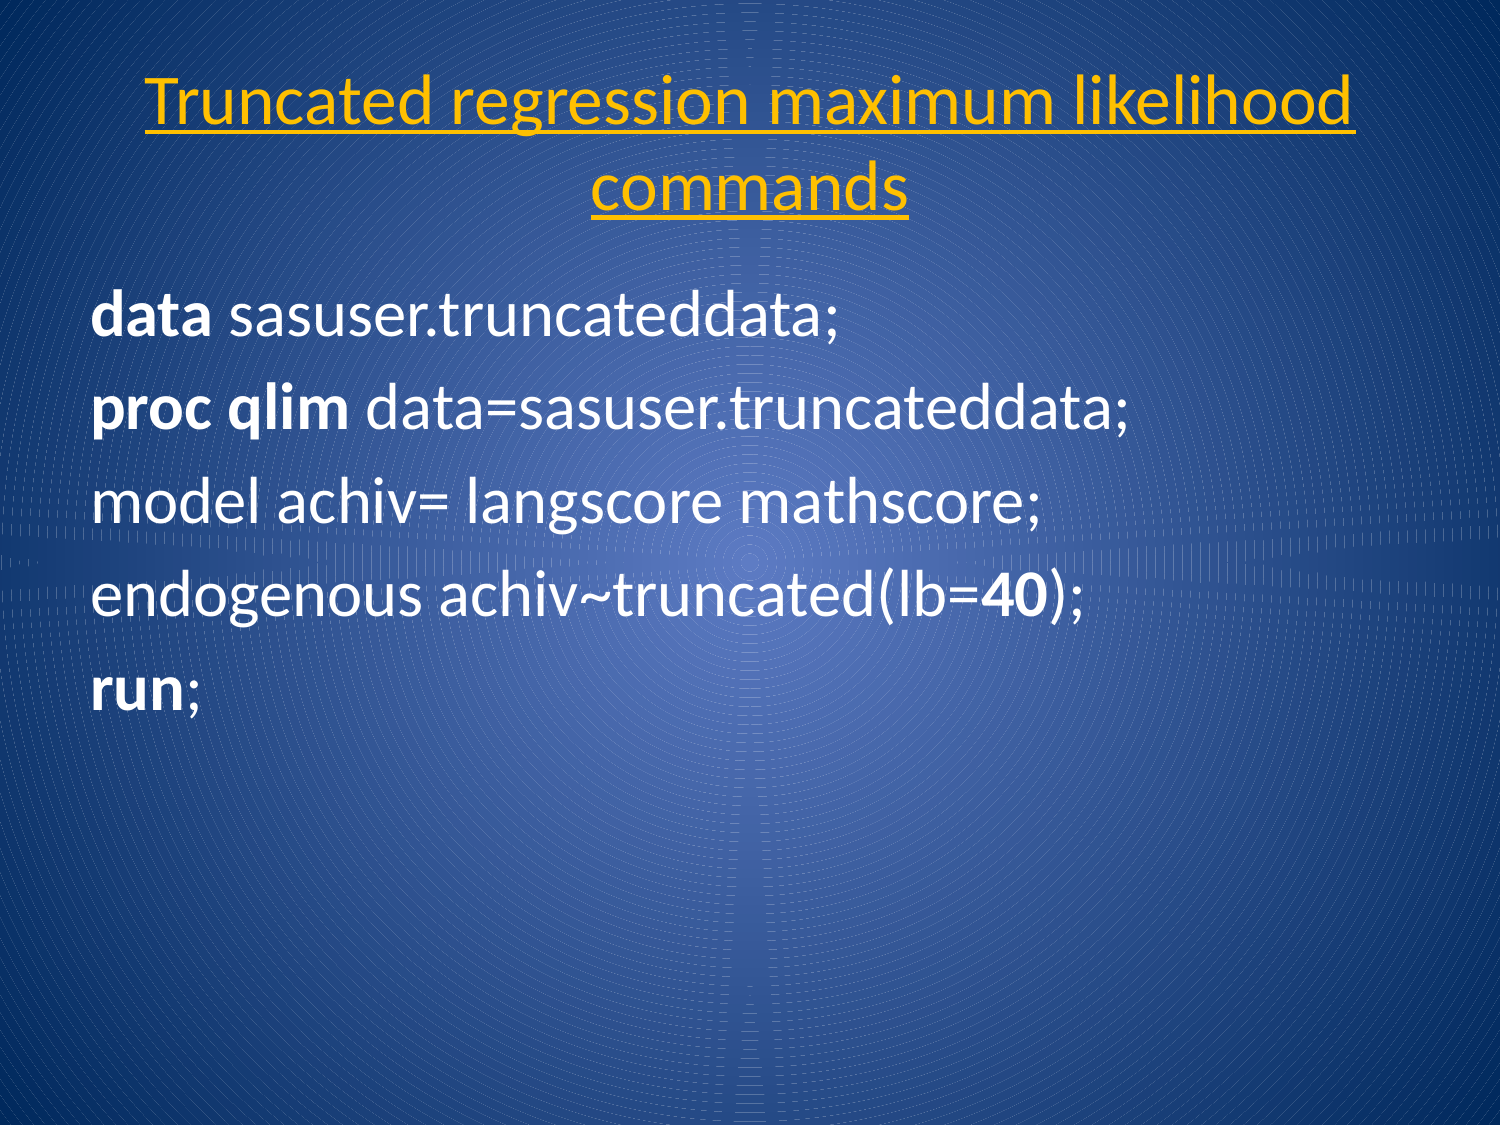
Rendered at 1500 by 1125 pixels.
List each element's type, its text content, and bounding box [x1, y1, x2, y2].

list data sasuser.truncateddata; proc qlim data=sasuser.truncateddata; model achiv= langscore mathscore; endogenous achiv~truncated(lb=40); run; [75, 262, 1425, 1005]
title Truncated regression maximum likelihood commands [75, 45, 1425, 233]
